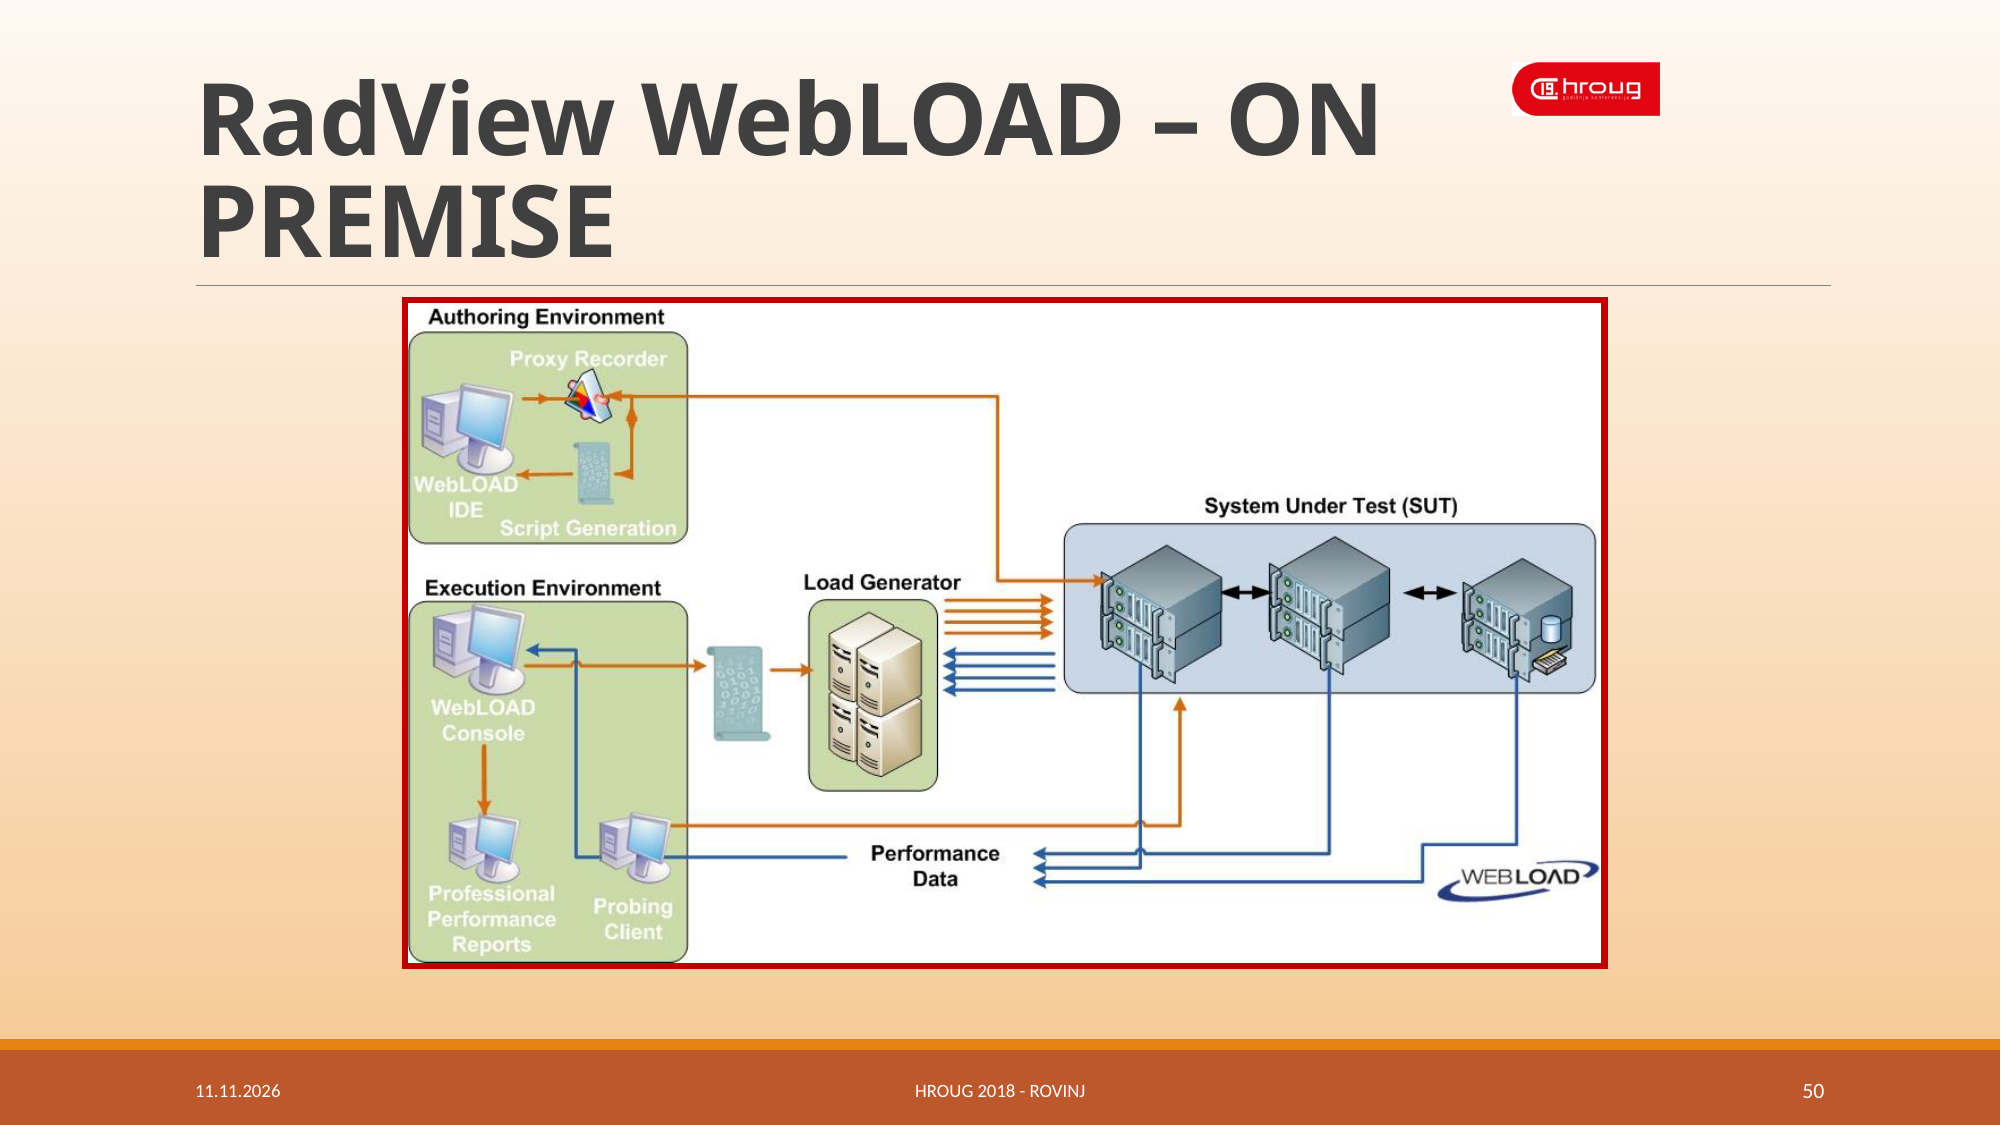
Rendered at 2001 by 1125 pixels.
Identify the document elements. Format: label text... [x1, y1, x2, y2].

title RadView WebLOAD – ON PREMISE [180, 47, 1830, 285]
footer HROUG 2018 - Rovinj [604, 1059, 1396, 1120]
slide_number 50 [1624, 1059, 1840, 1120]
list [407, 302, 1602, 964]
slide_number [180, 1059, 586, 1120]
picture [1511, 61, 1661, 117]
